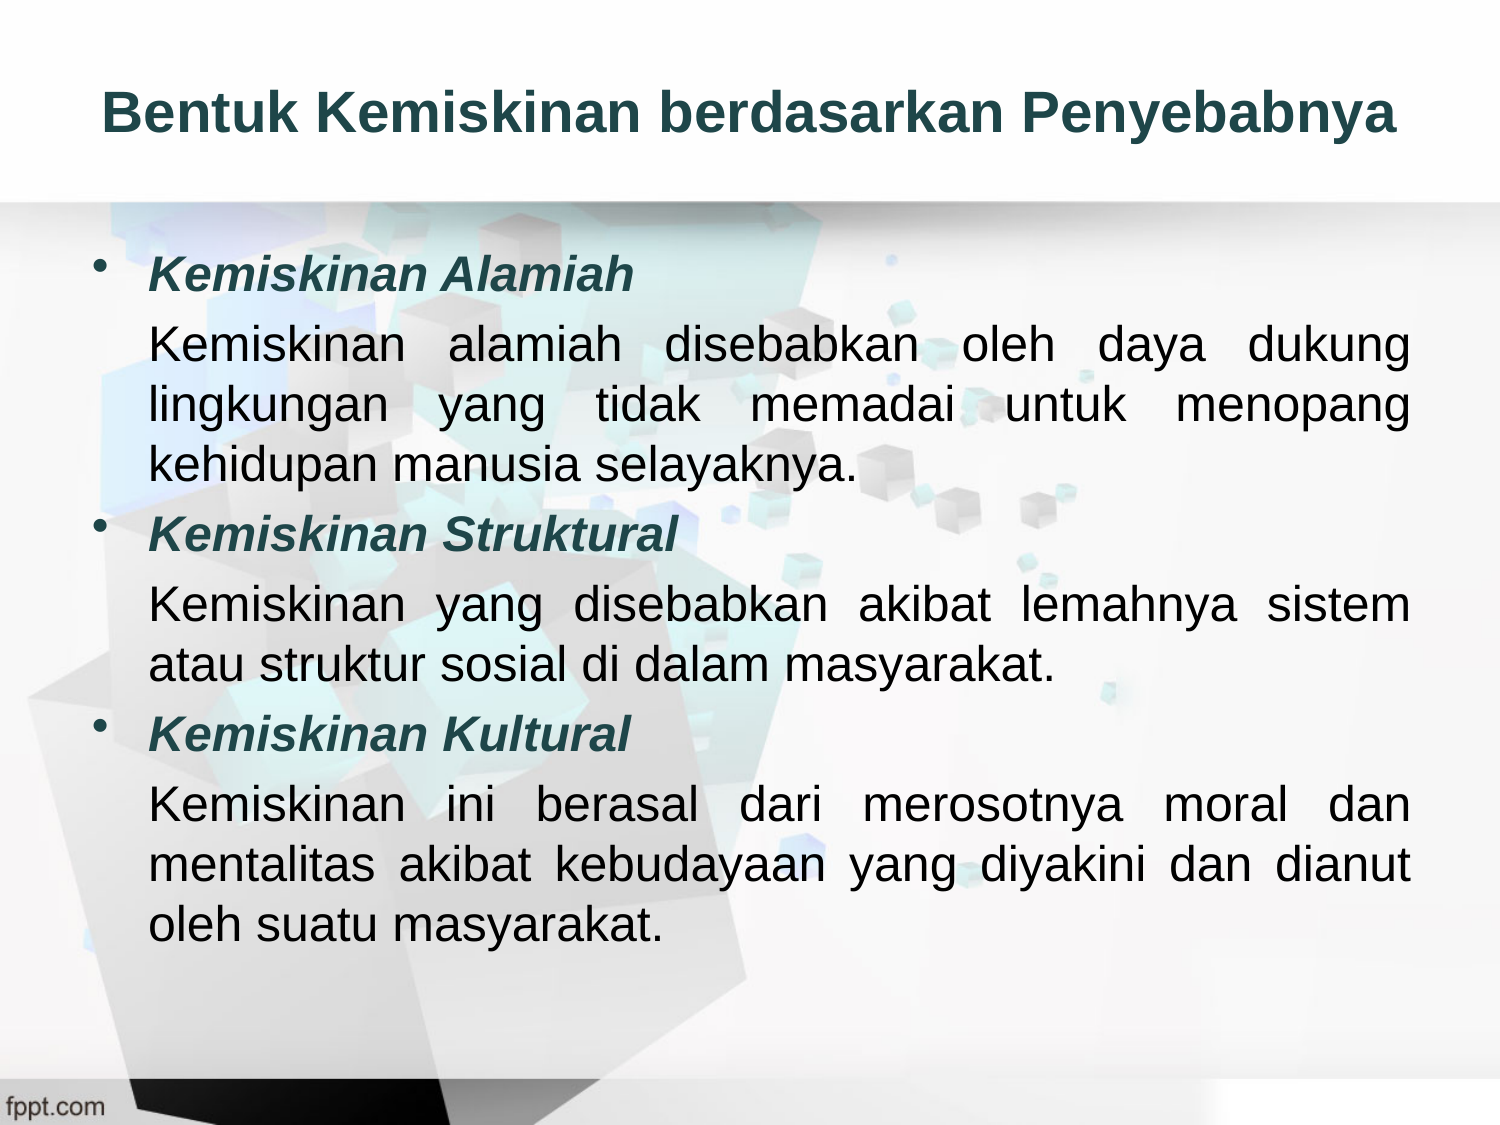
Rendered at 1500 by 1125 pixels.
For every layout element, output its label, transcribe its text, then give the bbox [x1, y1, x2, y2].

picture [0, 0, 1500, 1125]
list Kemiskinan Alamiah Kemiskinan alamiah disebabkan oleh daya dukung lingkungan yang tidak memadai untuk menopang kehidupan manusia selayaknya. Kemiskinan Struktural Kemiskinan yang disebabkan akibat lemahnya sistem atau struktur sosial di dalam masyarakat. Kemiskinan Kultural Kemiskinan ini berasal dari merosotnya moral dan mentalitas akibat kebudayaan yang diyakini dan dianut oleh suatu masyarakat. [76, 234, 1428, 931]
title Bentuk Kemiskinan berdasarkan Penyebabnya [74, 34, 1426, 184]
